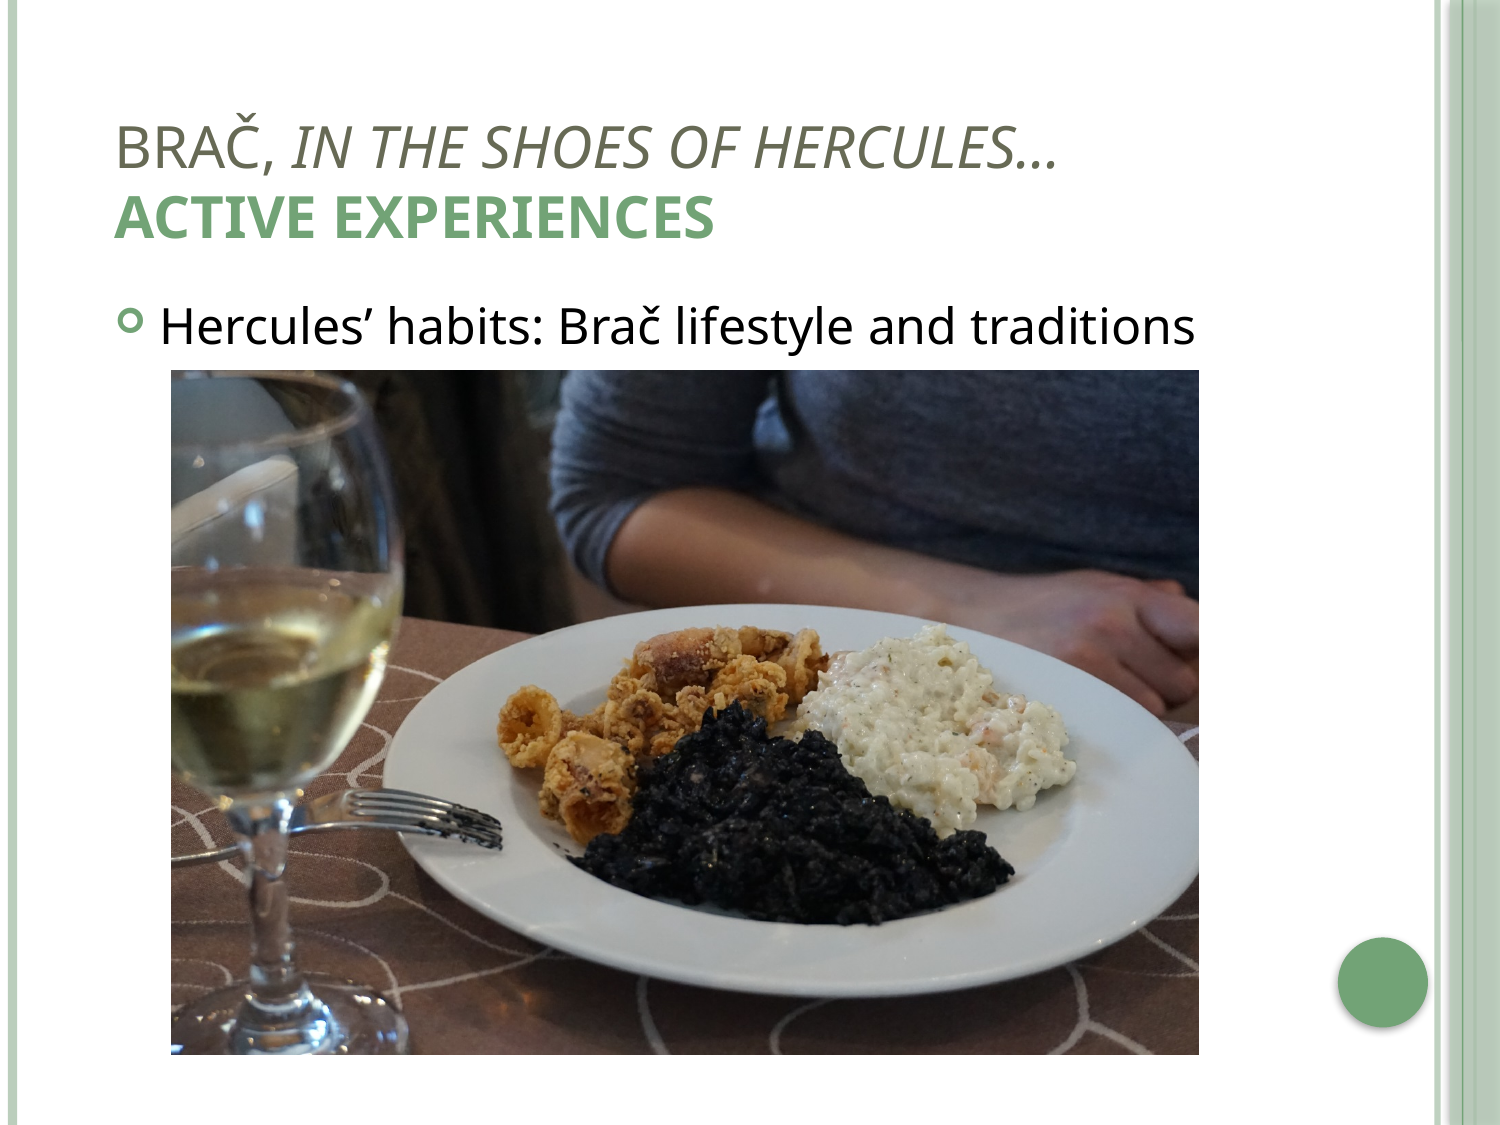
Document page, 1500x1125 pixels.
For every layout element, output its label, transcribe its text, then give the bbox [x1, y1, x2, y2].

text_box Hercules’ habits: Brač lifestyle and traditions [99, 287, 1325, 1087]
picture [170, 370, 1200, 1056]
text_box brač, in the shoes of hercules… active experiences [99, 70, 1325, 258]
